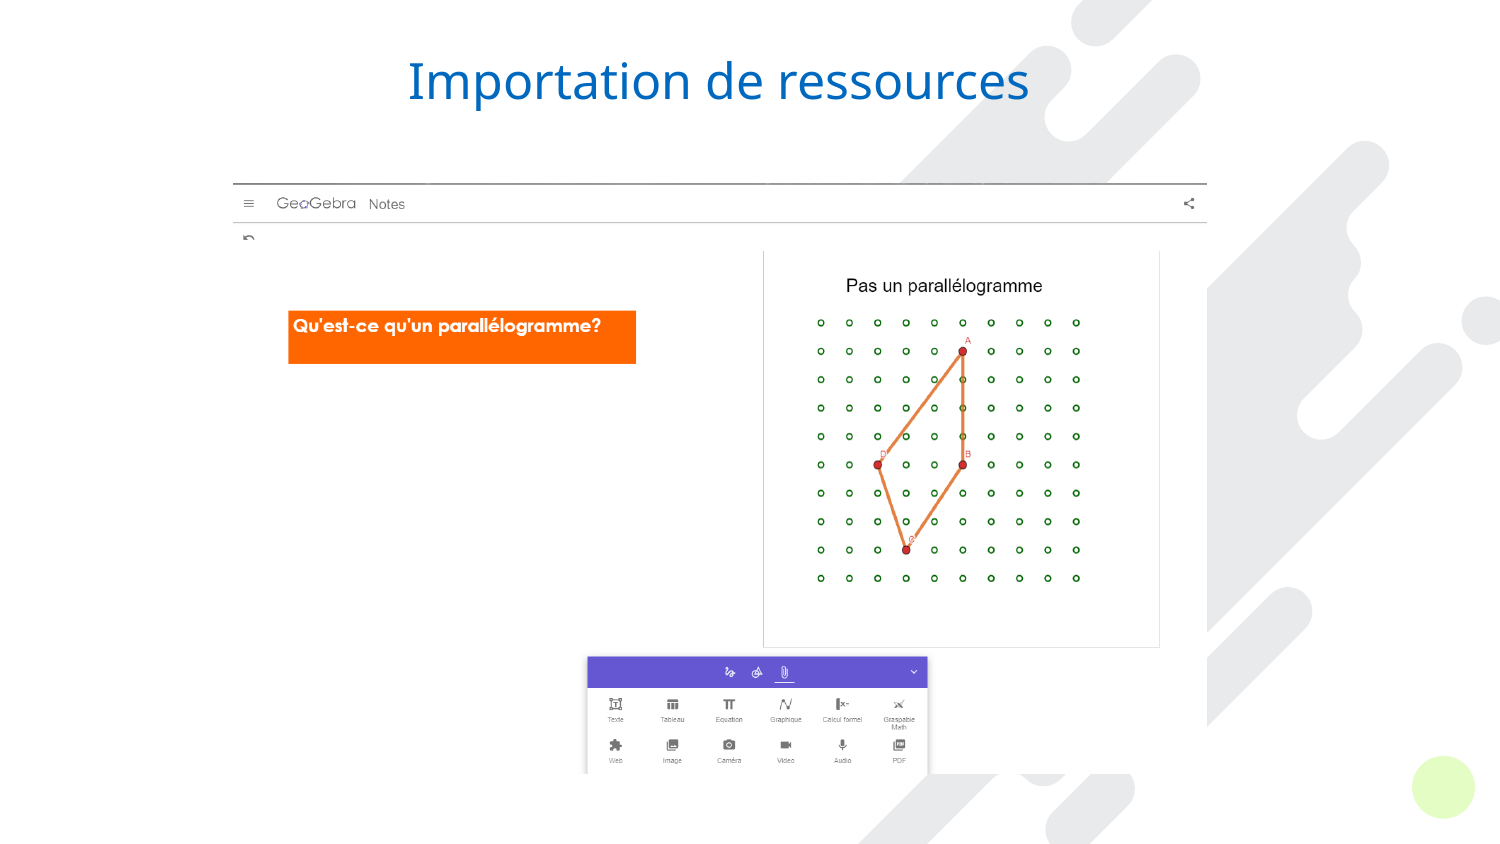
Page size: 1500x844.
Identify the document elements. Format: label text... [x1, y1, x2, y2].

text_box [152, 137, 1178, 204]
picture [233, 183, 1207, 774]
text_box Importation de ressources [365, 34, 1075, 125]
